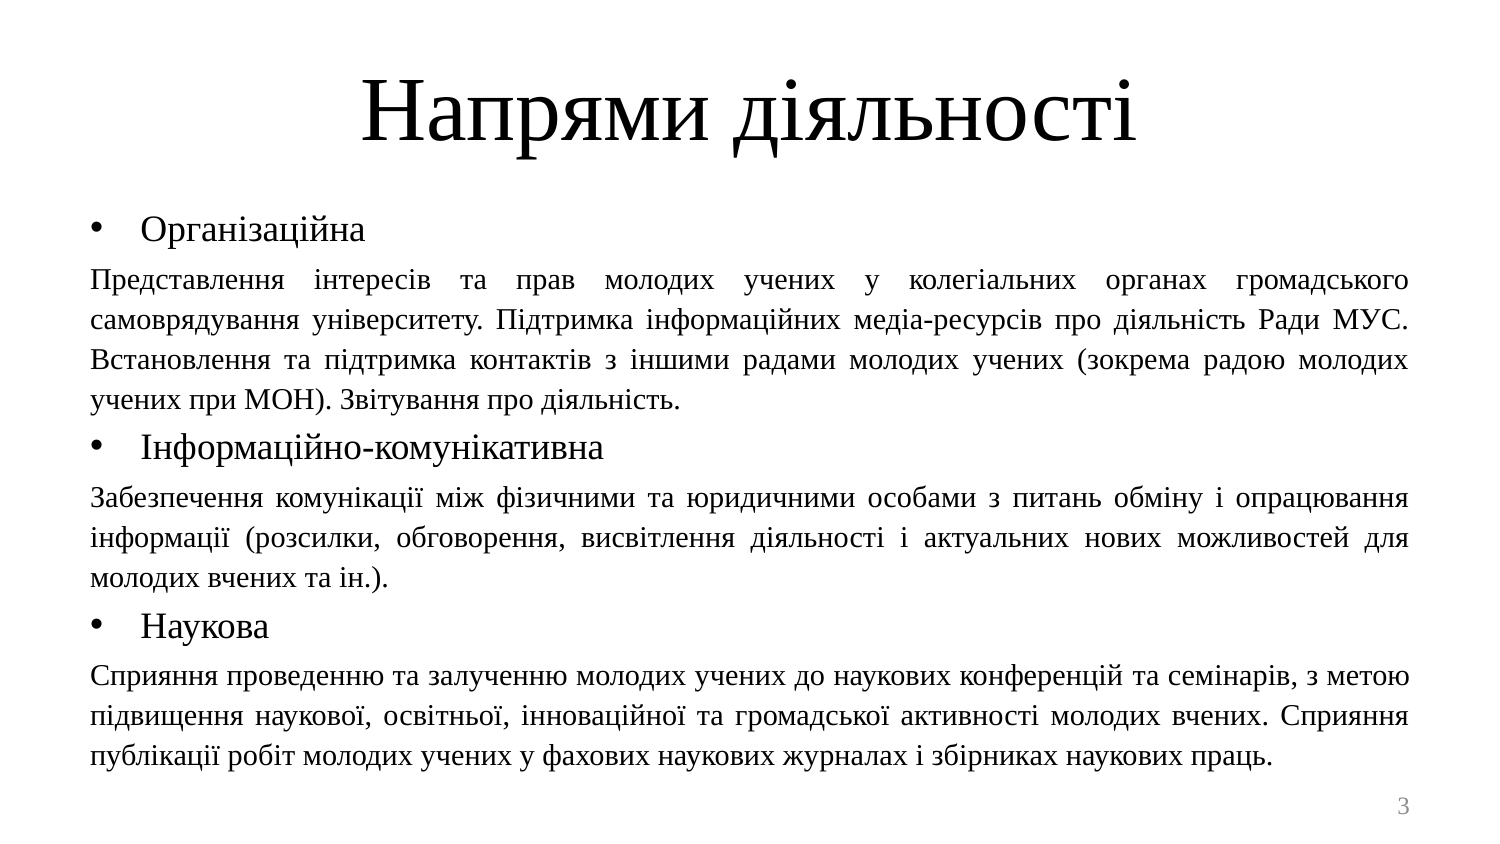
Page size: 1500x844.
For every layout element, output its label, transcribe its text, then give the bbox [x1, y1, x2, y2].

title Напрями діяльності [75, 33, 1425, 175]
list Організаційна Представлення інтересів та прав молодих учених у колегіальних органах громадського самоврядування університету. Підтримка інформаційних медіа-ресурсів про діяльність Ради МУС. Встановлення та підтримка контактів з іншими радами молодих учених (зокрема радою молодих учених при МОН). Звітування про діяльність. Інформаційно-комунікативна Забезпечення комунікації між фізичними та юридичними особами з питань обміну і опрацювання інформації (розсилки, обговорення, висвітлення діяльності і актуальних нових можливостей для молодих вчених та ін.). Наукова Сприяння проведенню та залученню молодих учених до наукових конференцій та семінарів, з метою підвищення наукової, освітньої, інноваційної та громадської активності молодих вчених. Сприяння публікації робіт молодих учених у фахових наукових журналах і збірниках наукових праць. [75, 196, 1425, 824]
slide_number 3 [1074, 782, 1425, 827]
